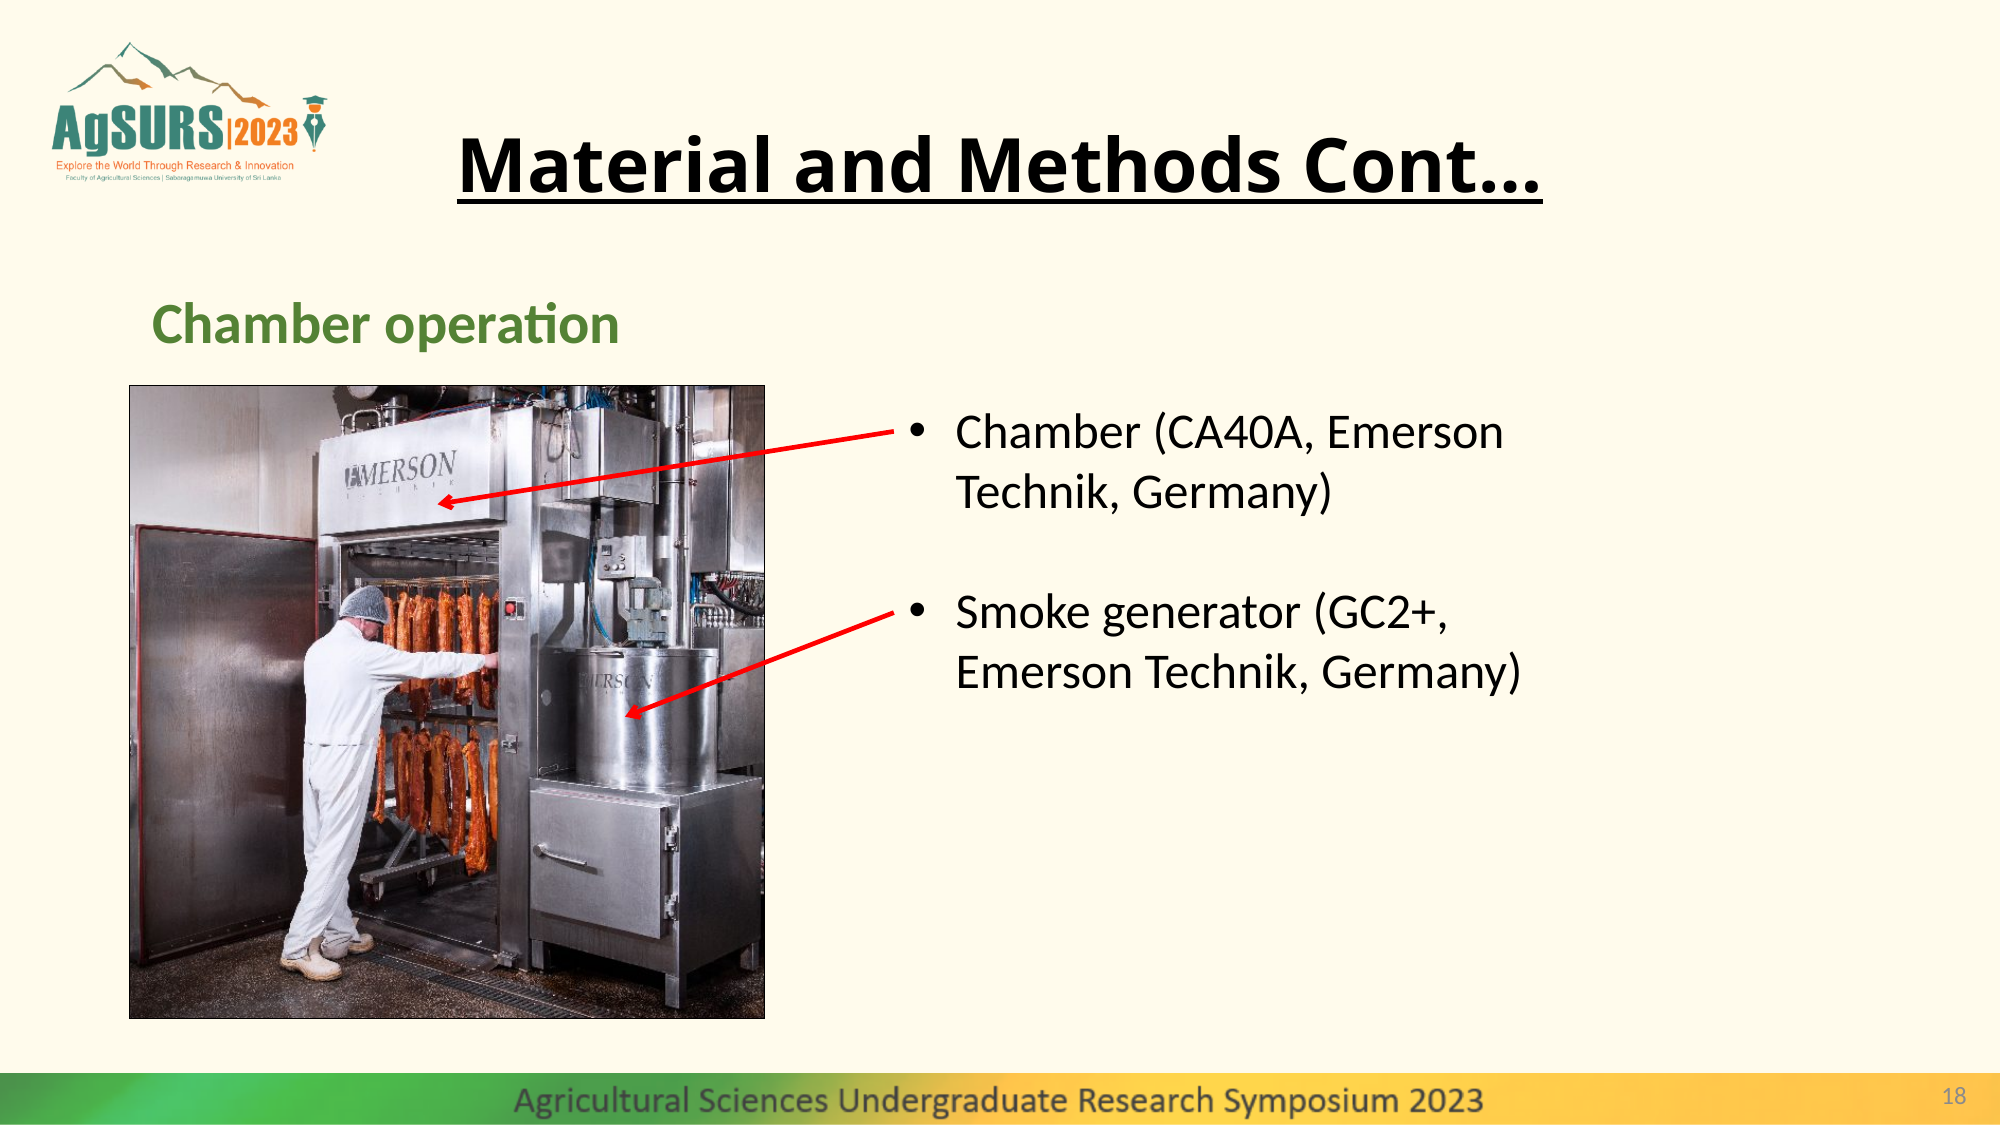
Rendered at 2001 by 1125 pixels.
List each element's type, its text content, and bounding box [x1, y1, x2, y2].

title Material and Methods Cont… [137, 59, 1863, 277]
text_box Chamber (CA40A, Emerson Technik, Germany) Smoke generator (GC2+, Emerson Technik, Germany) [893, 391, 1647, 707]
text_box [624, 612, 894, 717]
slide_number 18 [1531, 1065, 1982, 1125]
picture [0, 0, 2000, 1125]
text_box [437, 431, 894, 505]
text_box Chamber operation [137, 277, 1863, 363]
